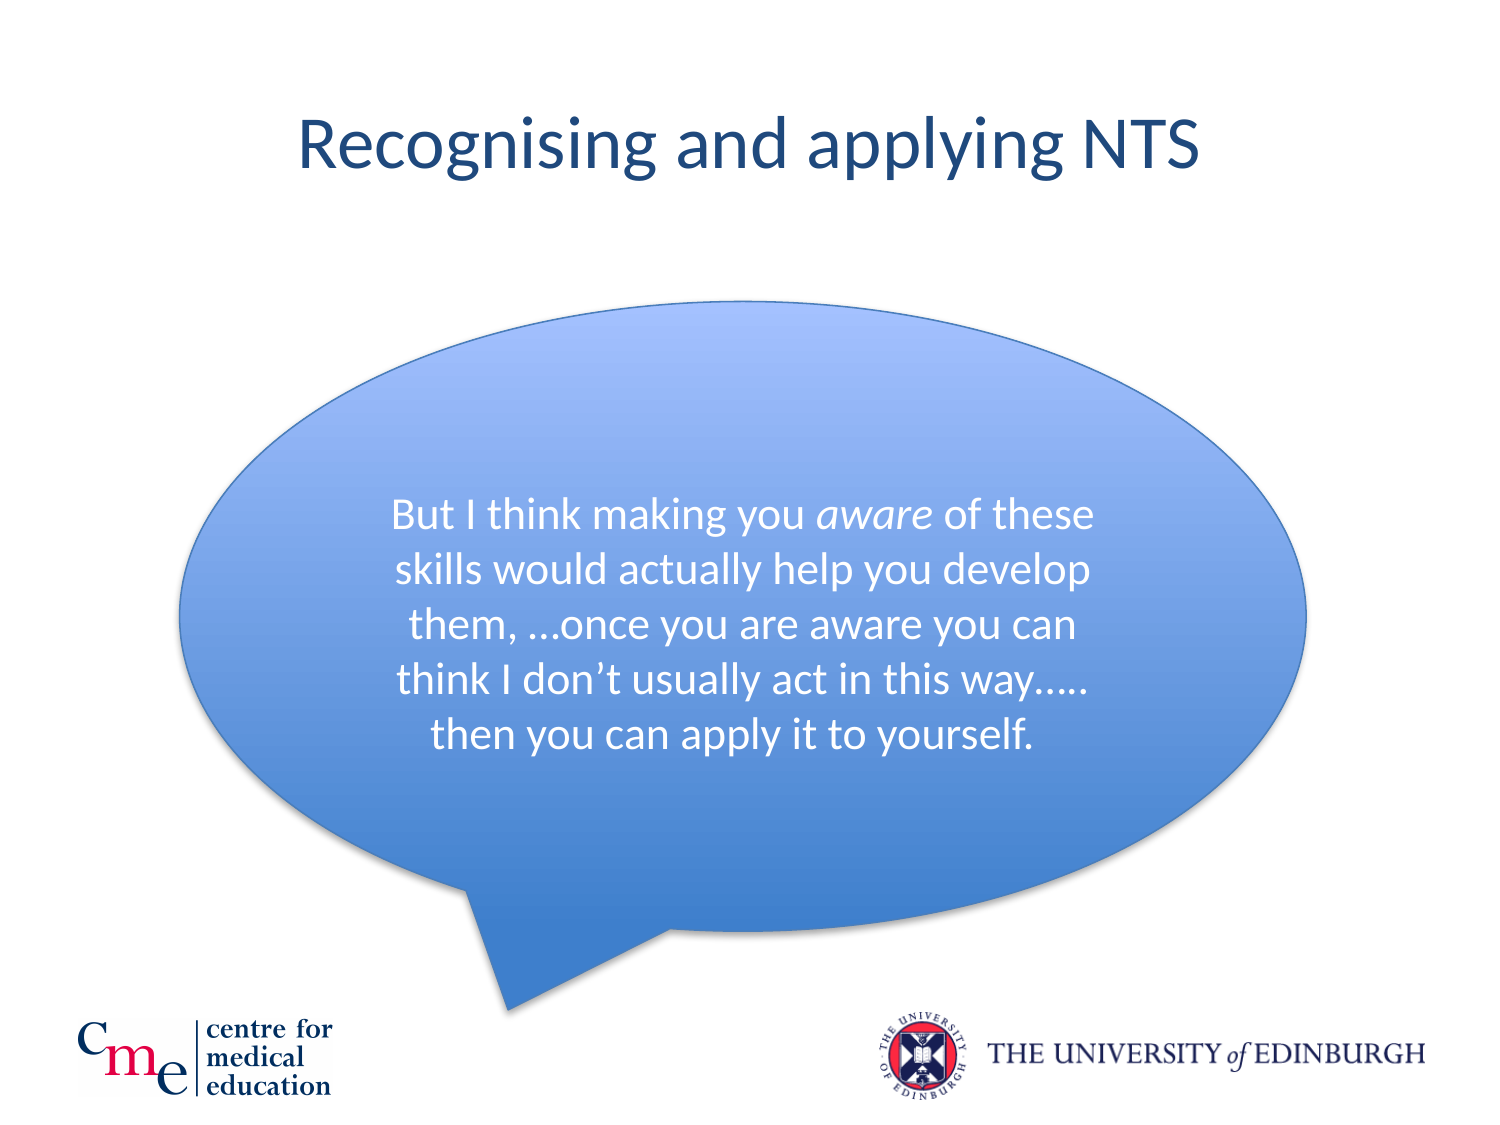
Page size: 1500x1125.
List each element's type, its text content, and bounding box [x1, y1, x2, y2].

picture [879, 1012, 1425, 1100]
title Recognising and applying NTS [75, 45, 1425, 233]
picture [78, 1018, 333, 1097]
text_box But I think making you aware of these skills would actually help you develop them, …once you are aware you can think I don’t usually act in this way….. then you can apply it to yourself. [178, 300, 1307, 1011]
